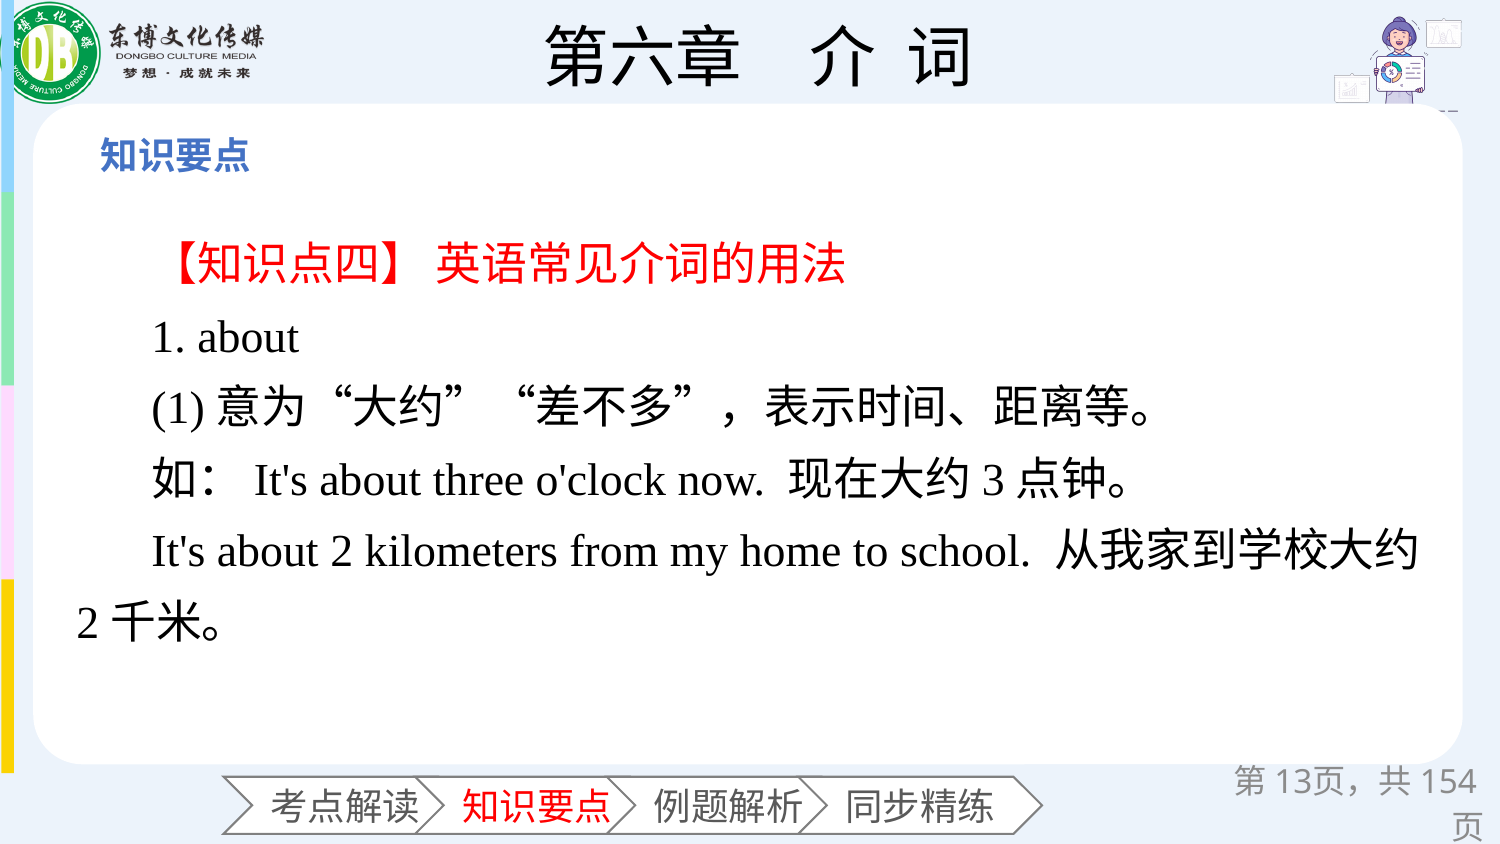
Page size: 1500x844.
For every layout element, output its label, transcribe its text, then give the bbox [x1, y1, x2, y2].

slide_number 第页，共154页 [1195, 780, 1500, 826]
picture [14, 1, 265, 104]
picture [1312, 0, 1487, 131]
text_box 【知识点四】 英语常见介词的用法 1. about (1)意为“大约”“差不多”，表示时间、距离等。 如：It's about three o'clock now. 现在大约3点钟。 It's about 2 kilometers from my home to school. 从我家到学校大约2千米。 [61, 211, 1439, 727]
